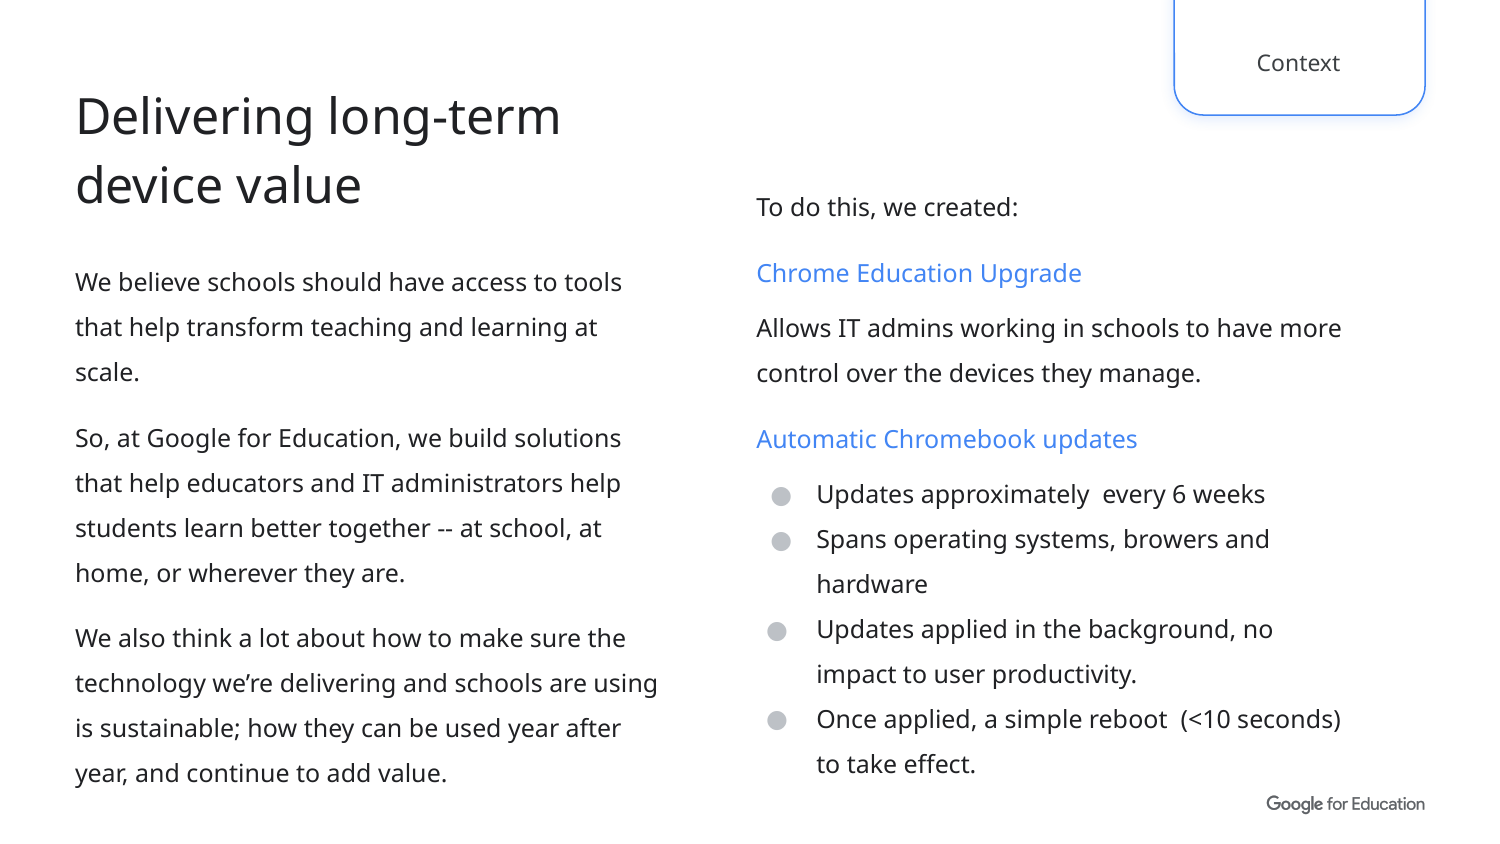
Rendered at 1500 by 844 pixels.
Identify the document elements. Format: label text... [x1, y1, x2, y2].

list We believe schools should have access to tools that help transform teaching and learning at scale. So, at Google for Education, we build solutions that help educators and IT administrators help students learn better together -- at school, at home, or wherever they are. We also think a lot about how to make sure the technology we’re delivering and schools are using is sustainable; how they can be used year after year, and continue to add value. [75, 251, 676, 769]
text_box Context [1206, 48, 1391, 85]
list To do this, we created: Chrome Education Upgrade Allows IT admins working in schools to have more control over the devices they manage. Automatic Chromebook updates Updates approximately every 6 weeks Spans operating systems, browers and hardware Updates applied in the background, no impact to user productivity. Once applied, a simple reboot (<10 seconds) to take effect. [756, 176, 1370, 694]
title Delivering long-term device value [75, 75, 744, 240]
picture [1258, 788, 1433, 819]
text_box [1174, 0, 1426, 116]
